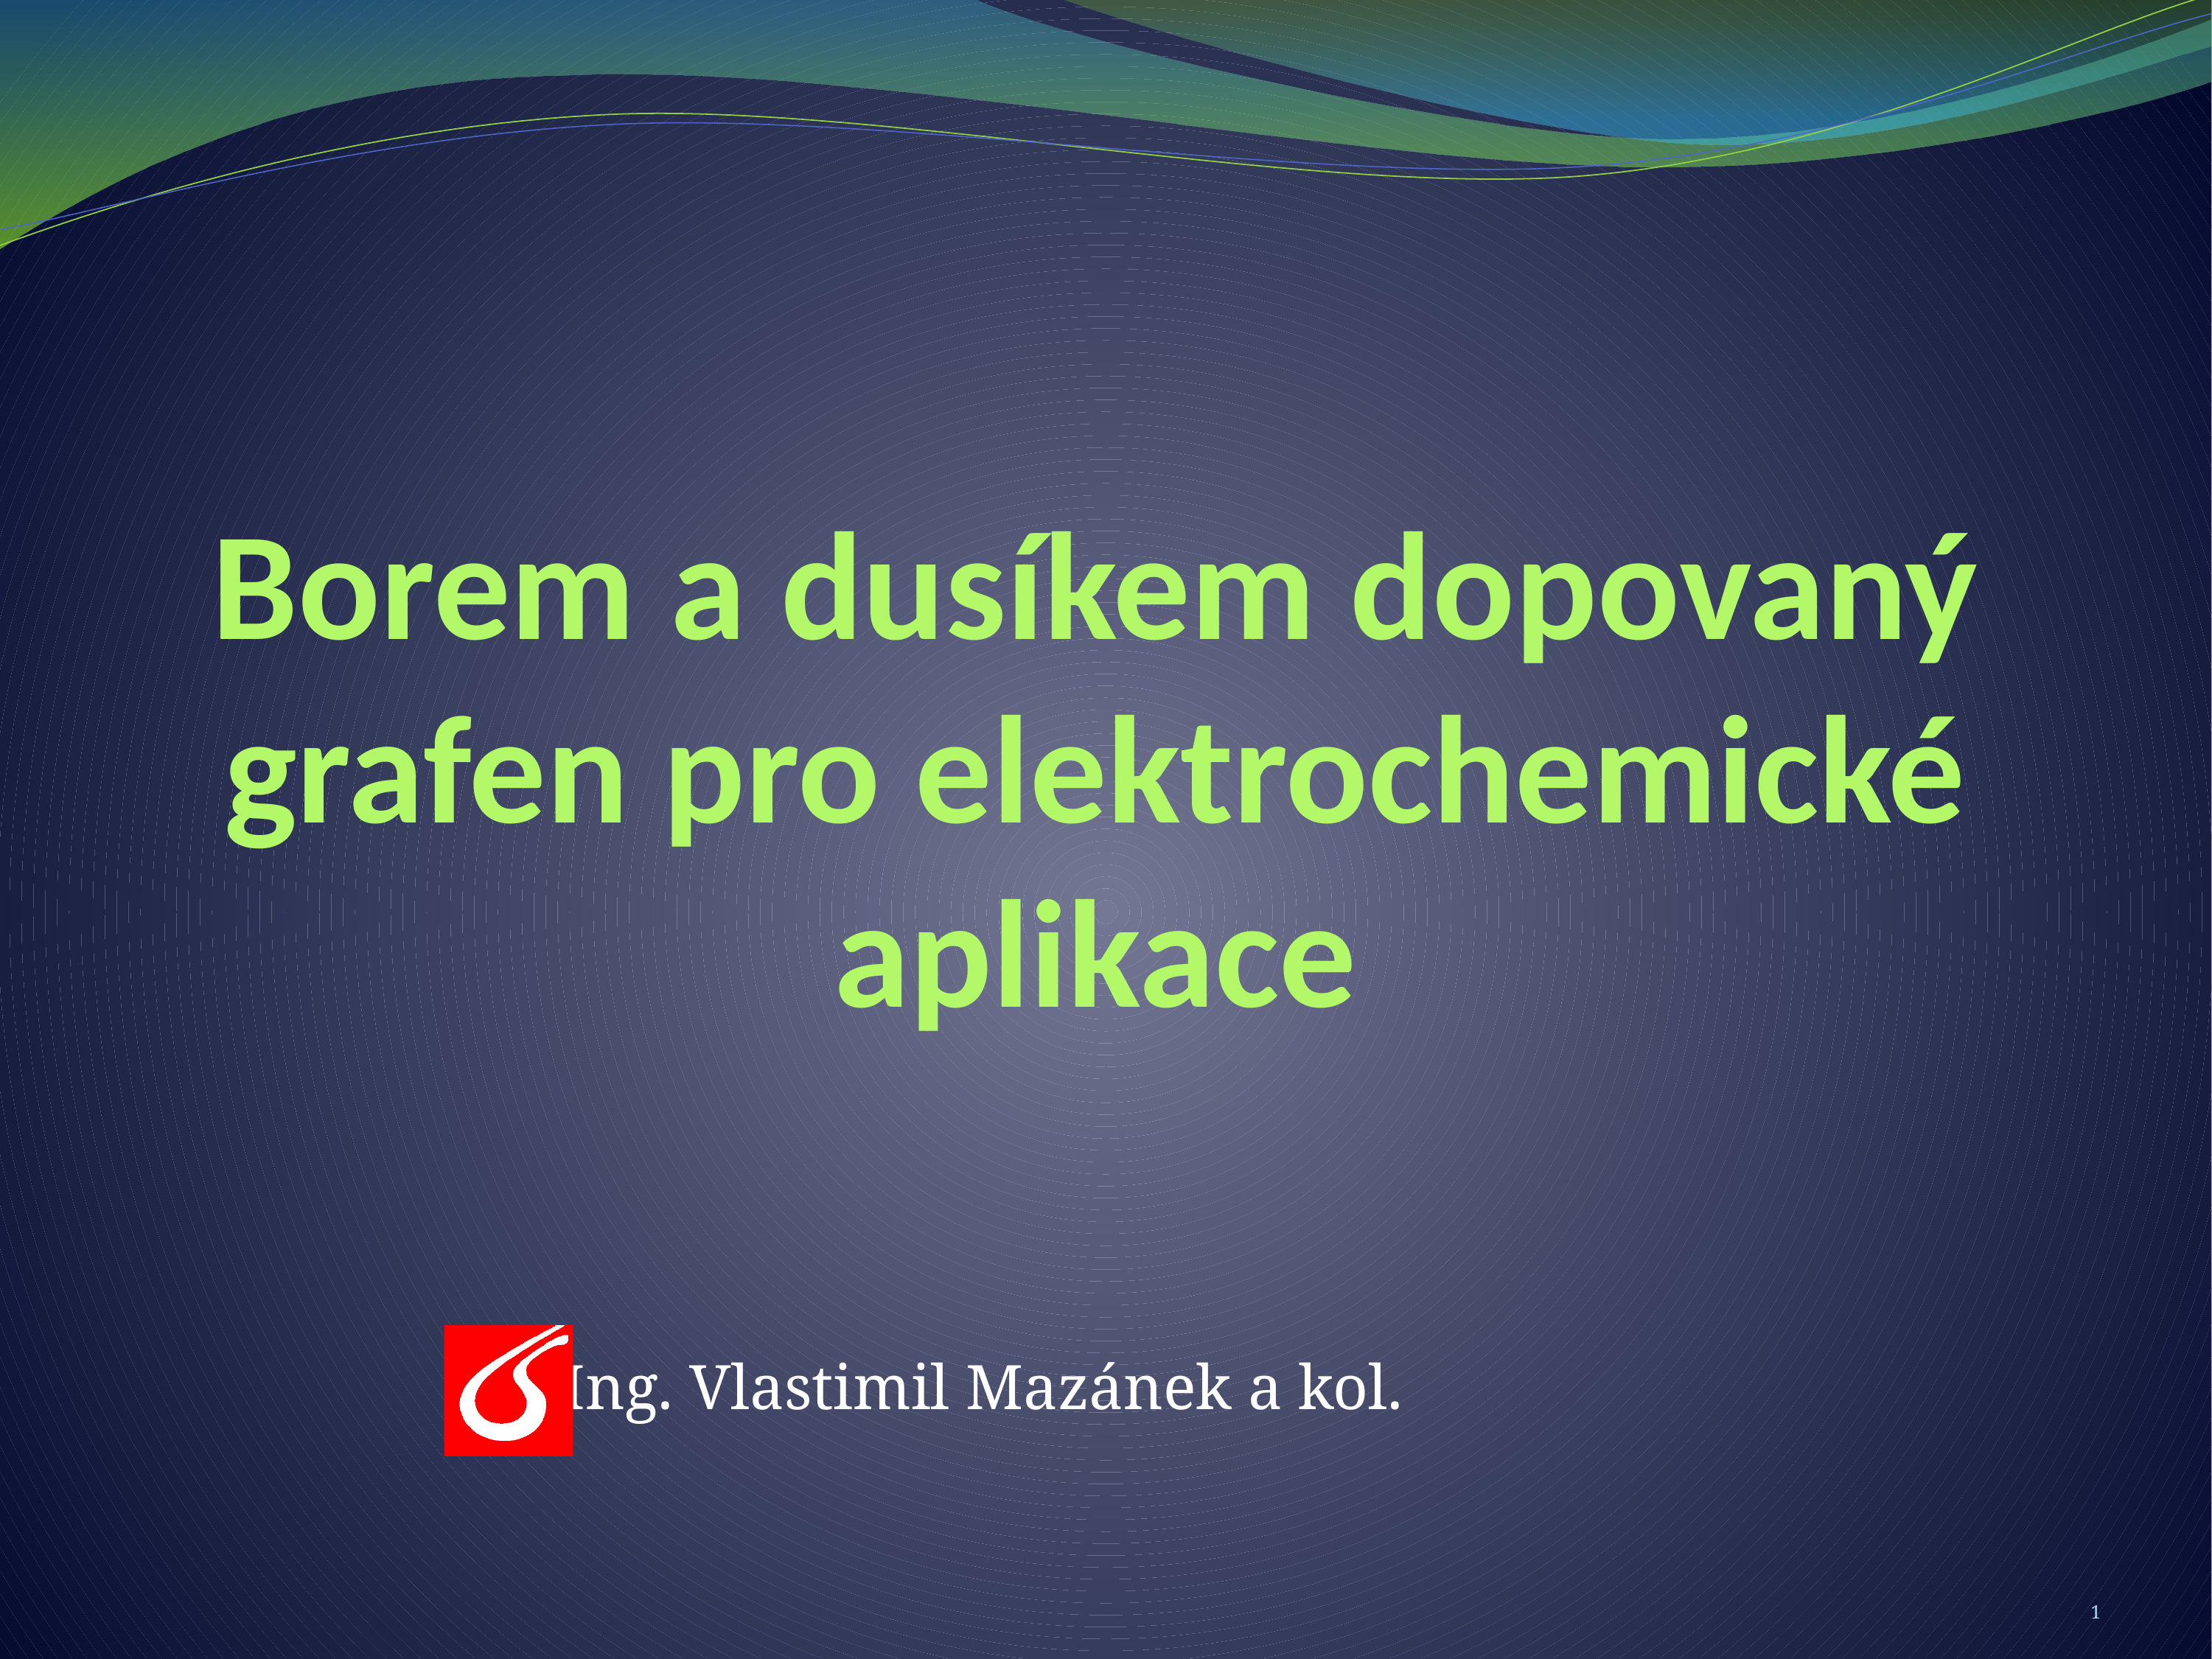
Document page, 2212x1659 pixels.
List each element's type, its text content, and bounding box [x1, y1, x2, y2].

subtitle Ing. Vlastimil Mazánek a kol. [78, 1343, 1411, 1587]
slide_number 1 [1916, 1537, 2101, 1626]
title Borem a dusíkem dopovaný grafen pro elektrochemické aplikace [147, 596, 2046, 1038]
picture [444, 1325, 573, 1456]
